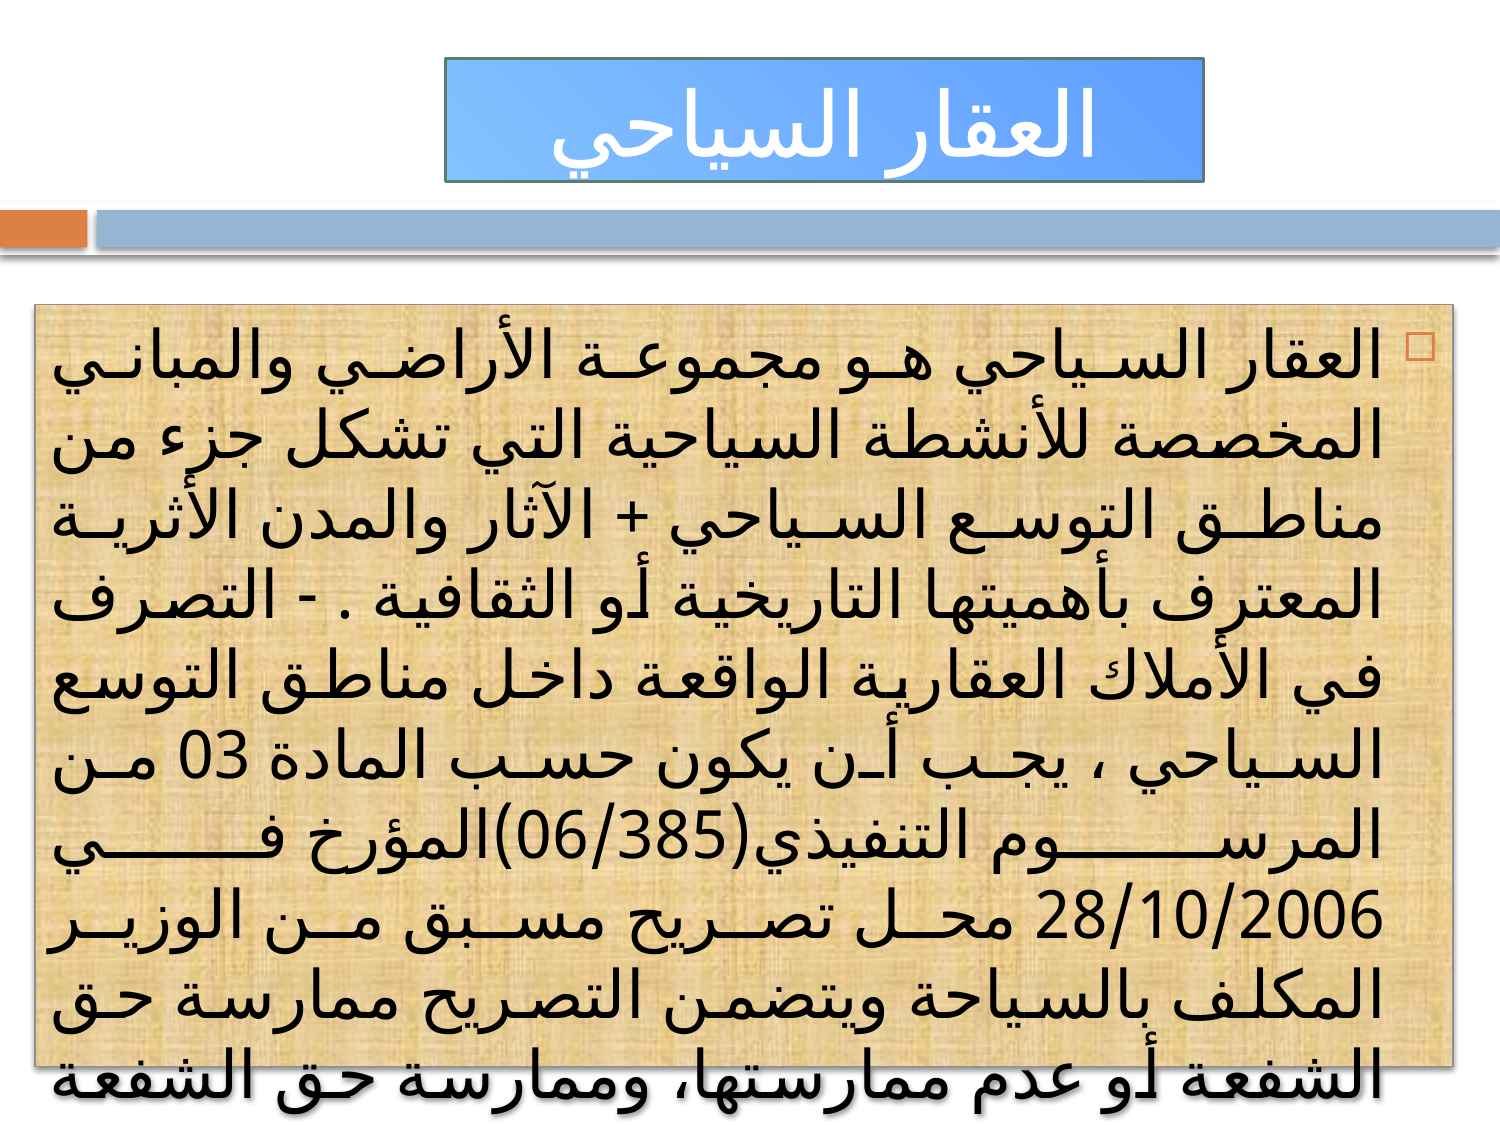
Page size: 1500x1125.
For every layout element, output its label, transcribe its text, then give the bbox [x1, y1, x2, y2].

list العقار السياحي هو مجموعة الأراضي والمباني المخصصة للأنشطة السياحية التي تشكل جزء من مناطق التوسع السياحي + الآثار والمدن الأثرية المعترف بأهميتها التاريخية أو الثقافية . - التصرف في الأملاك العقارية الواقعة داخل مناطق التوسع السياحي ، يجب أن يكون حسب المادة 03 من المرسوم التنفيذي(06/385)المؤرخ في 28/10/2006 محل تصريح مسبق من الوزير المكلف بالسياحة ويتضمن التصريح ممارسة حق الشفعة أو عدم ممارستها، وممارسة حق الشفعة لا يتوفر في العقار الصناعي . [34, 304, 1454, 1067]
title العقار السياحي [444, 57, 1205, 183]
